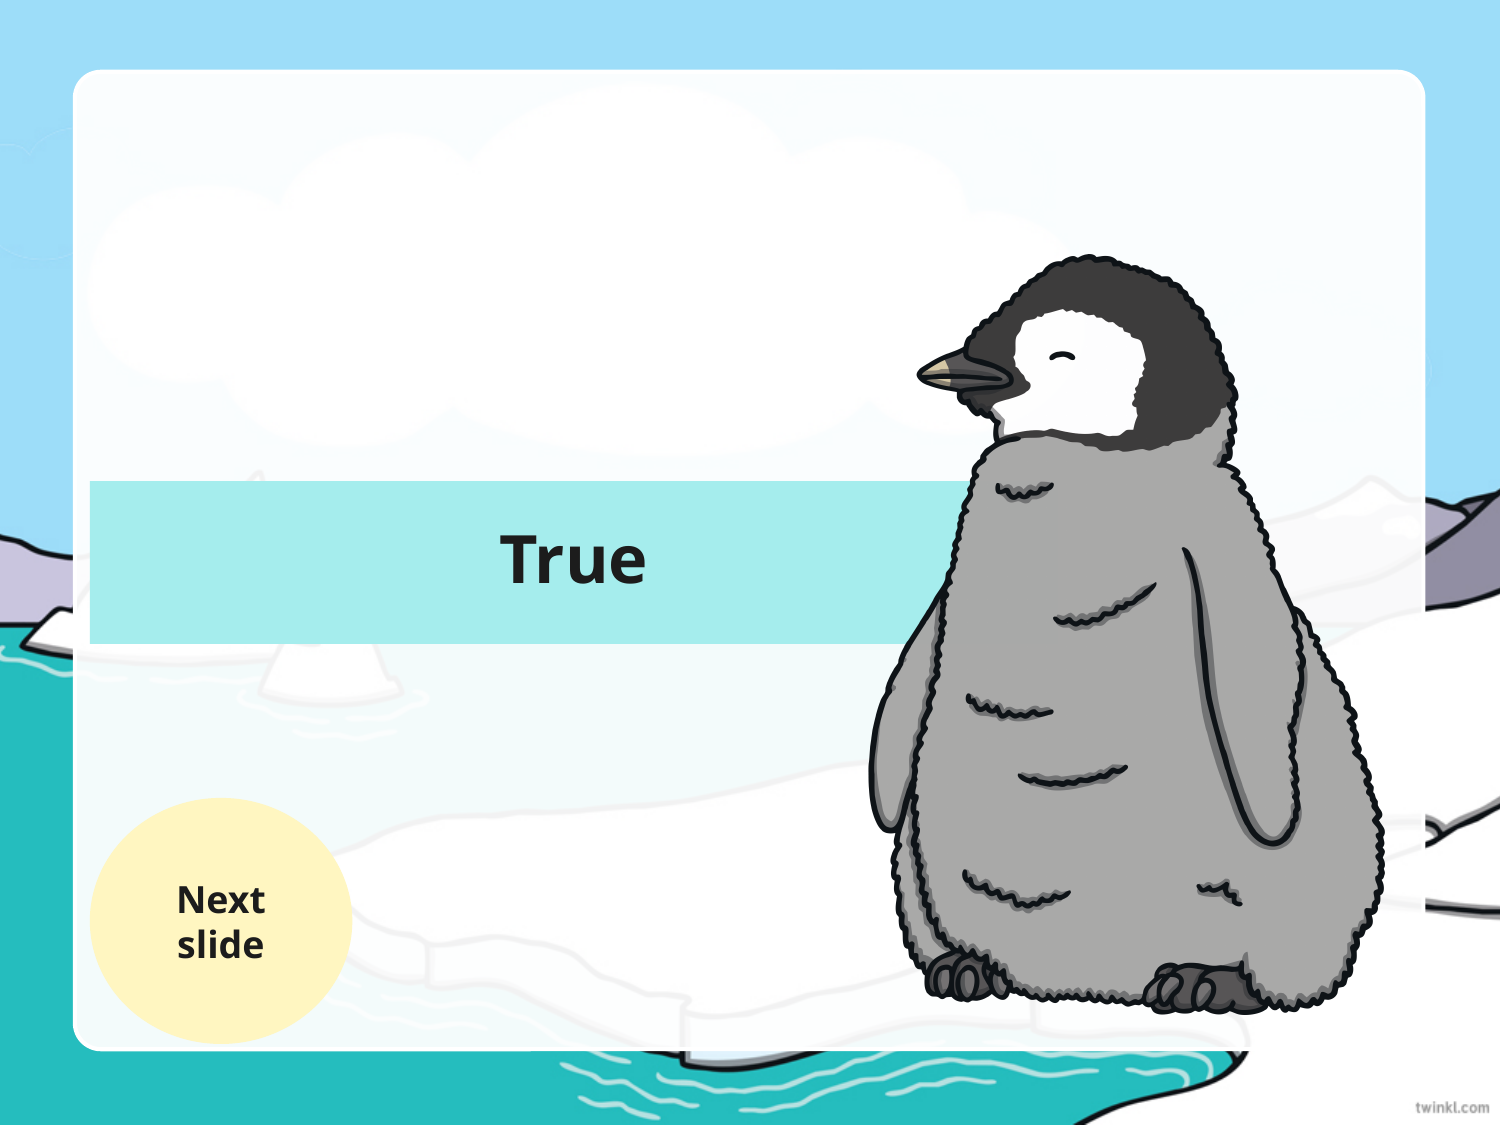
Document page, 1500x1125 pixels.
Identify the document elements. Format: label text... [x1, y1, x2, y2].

text_box Next slide [88, 796, 354, 1046]
picture [0, 0, 1500, 1125]
title True [89, 481, 868, 644]
